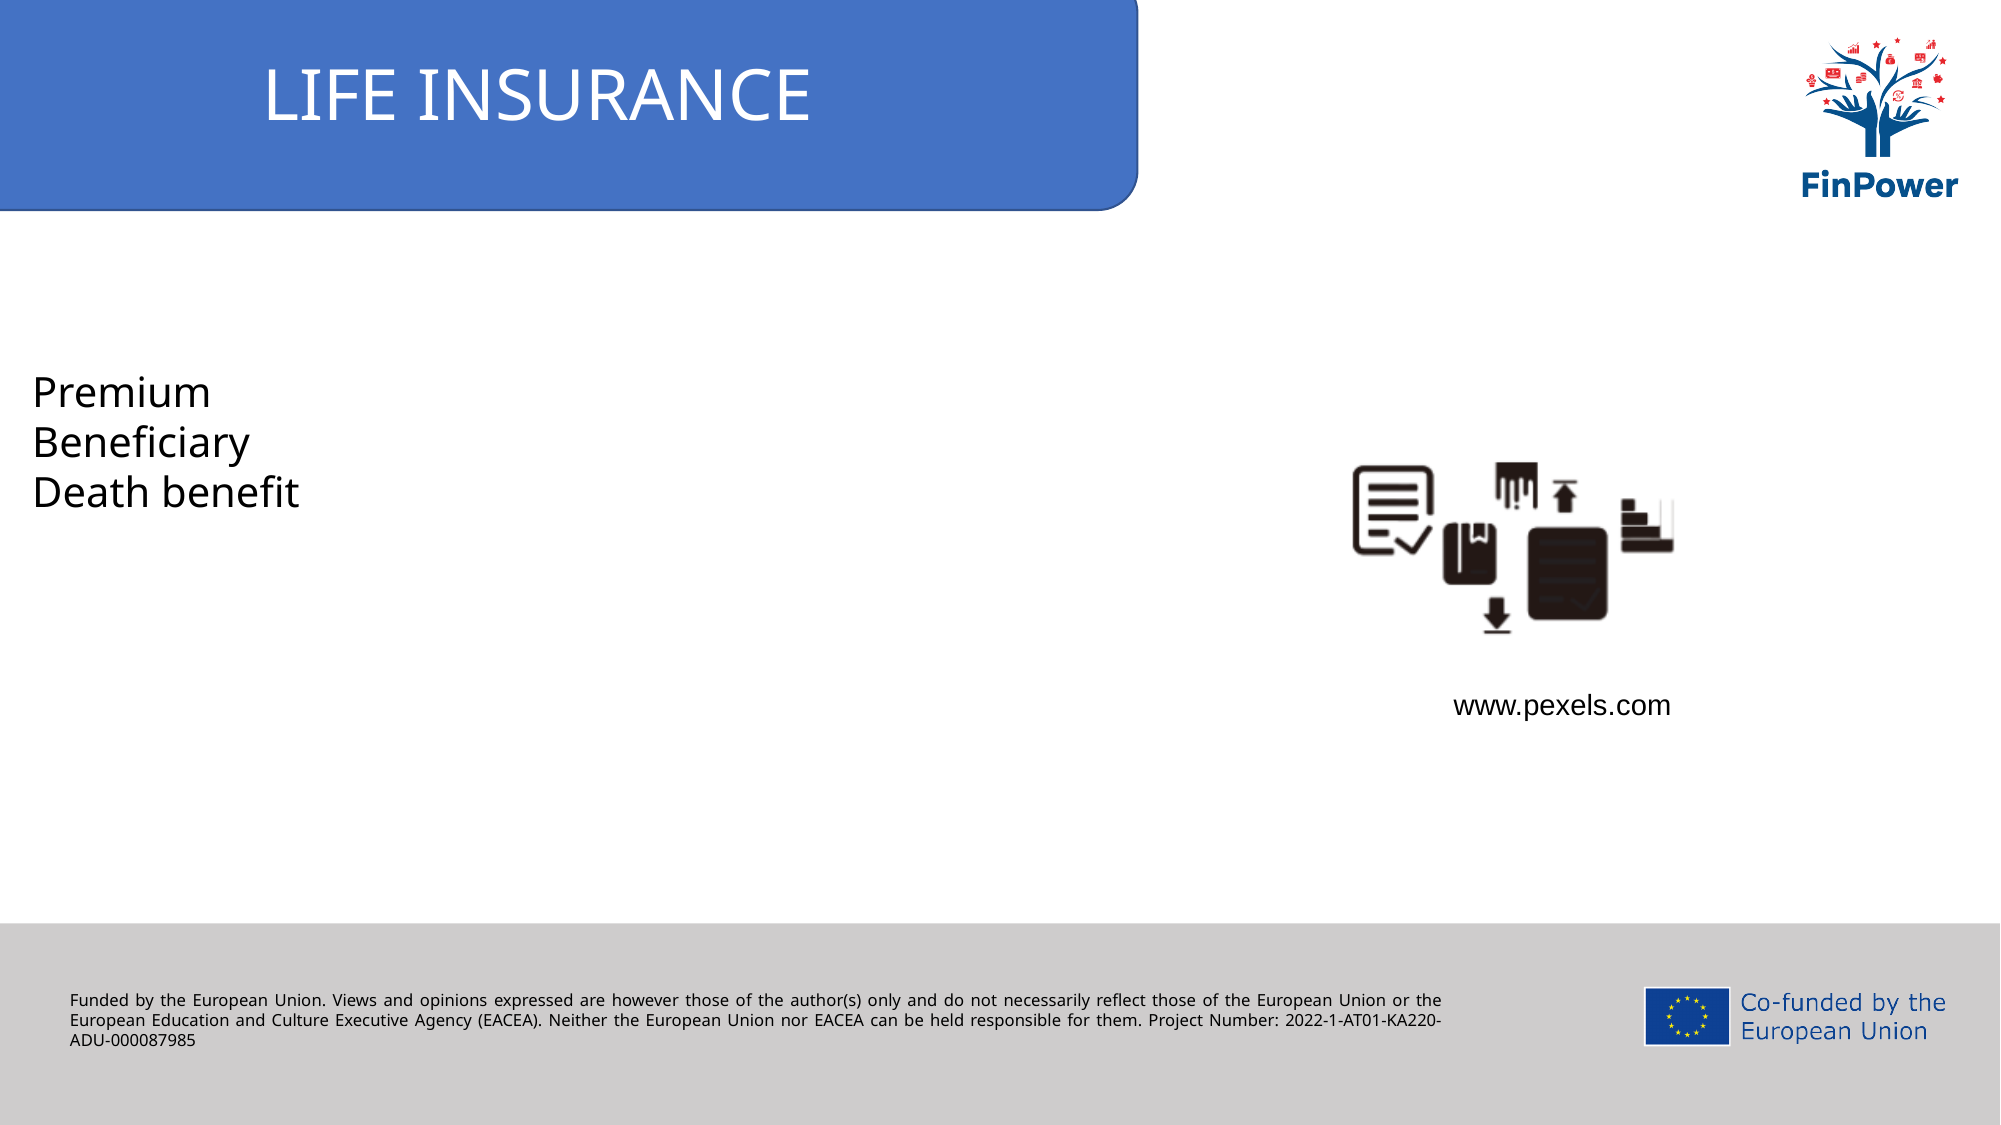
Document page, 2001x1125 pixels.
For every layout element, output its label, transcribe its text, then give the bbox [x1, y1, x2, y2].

text_box LIFE INSURANCE [0, 0, 1138, 211]
text_box [0, 923, 2000, 1125]
picture [1314, 406, 1737, 681]
text_box www.pexels.com [1438, 689, 1687, 729]
picture [1799, 28, 1961, 207]
picture [1626, 968, 1974, 1064]
footer Funded by the European Union. Views and opinions expressed are however those of the author(s) only and do not necessarily reflect those of the European Union or the European Education and Culture Executive Agency (EACEA). Neither the European Union nor EACEA can be held responsible for them. Project Number: 2022-1-AT01-KA220-ADU-000087985 [55, 983, 1460, 1077]
text_box Premium Beneficiary Death benefit [17, 358, 1199, 574]
